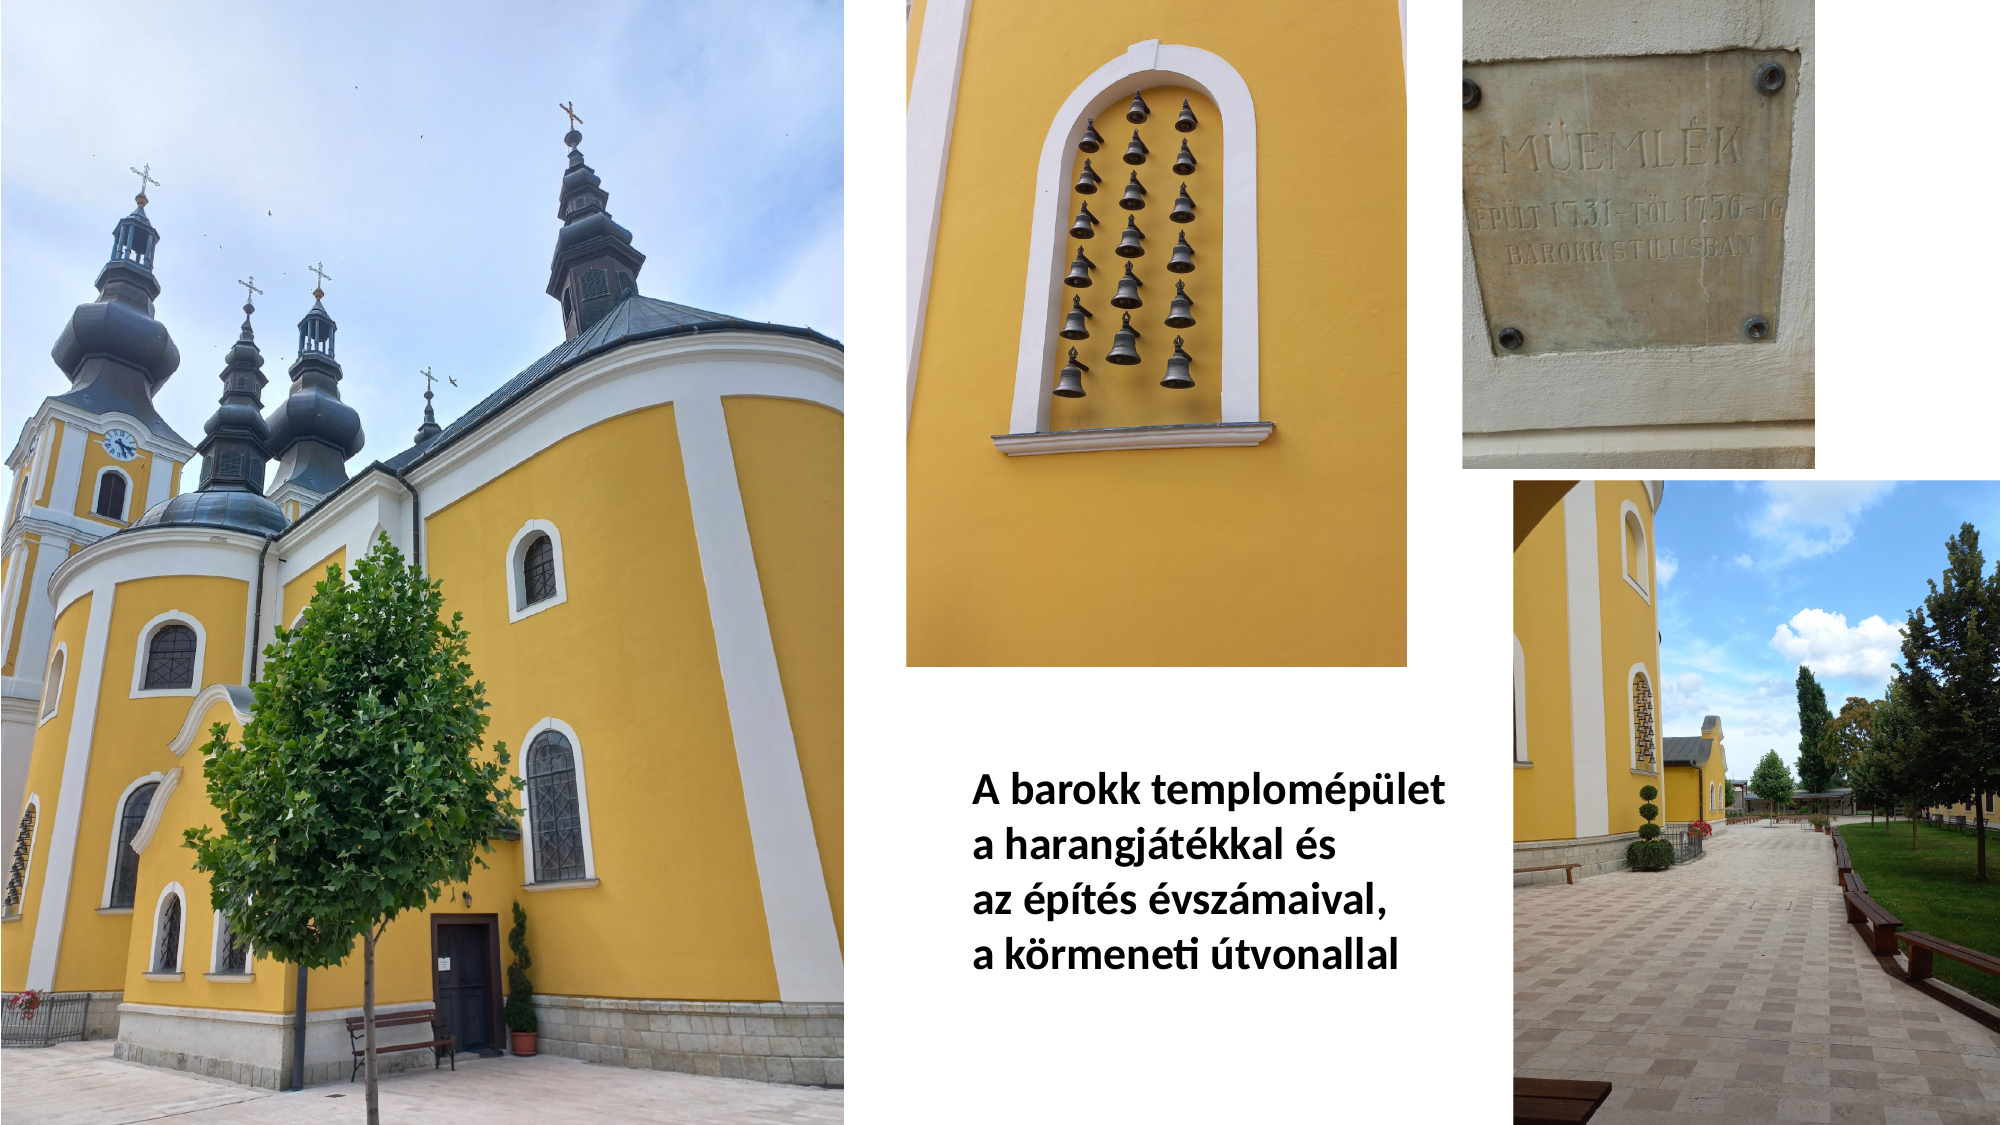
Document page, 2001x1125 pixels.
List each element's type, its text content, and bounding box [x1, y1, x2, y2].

picture [0, 0, 2000, 1125]
text_box A barokk templomépület a harangjátékkal és az építés évszámaival, a körmeneti útvonallal [988, 751, 1427, 987]
